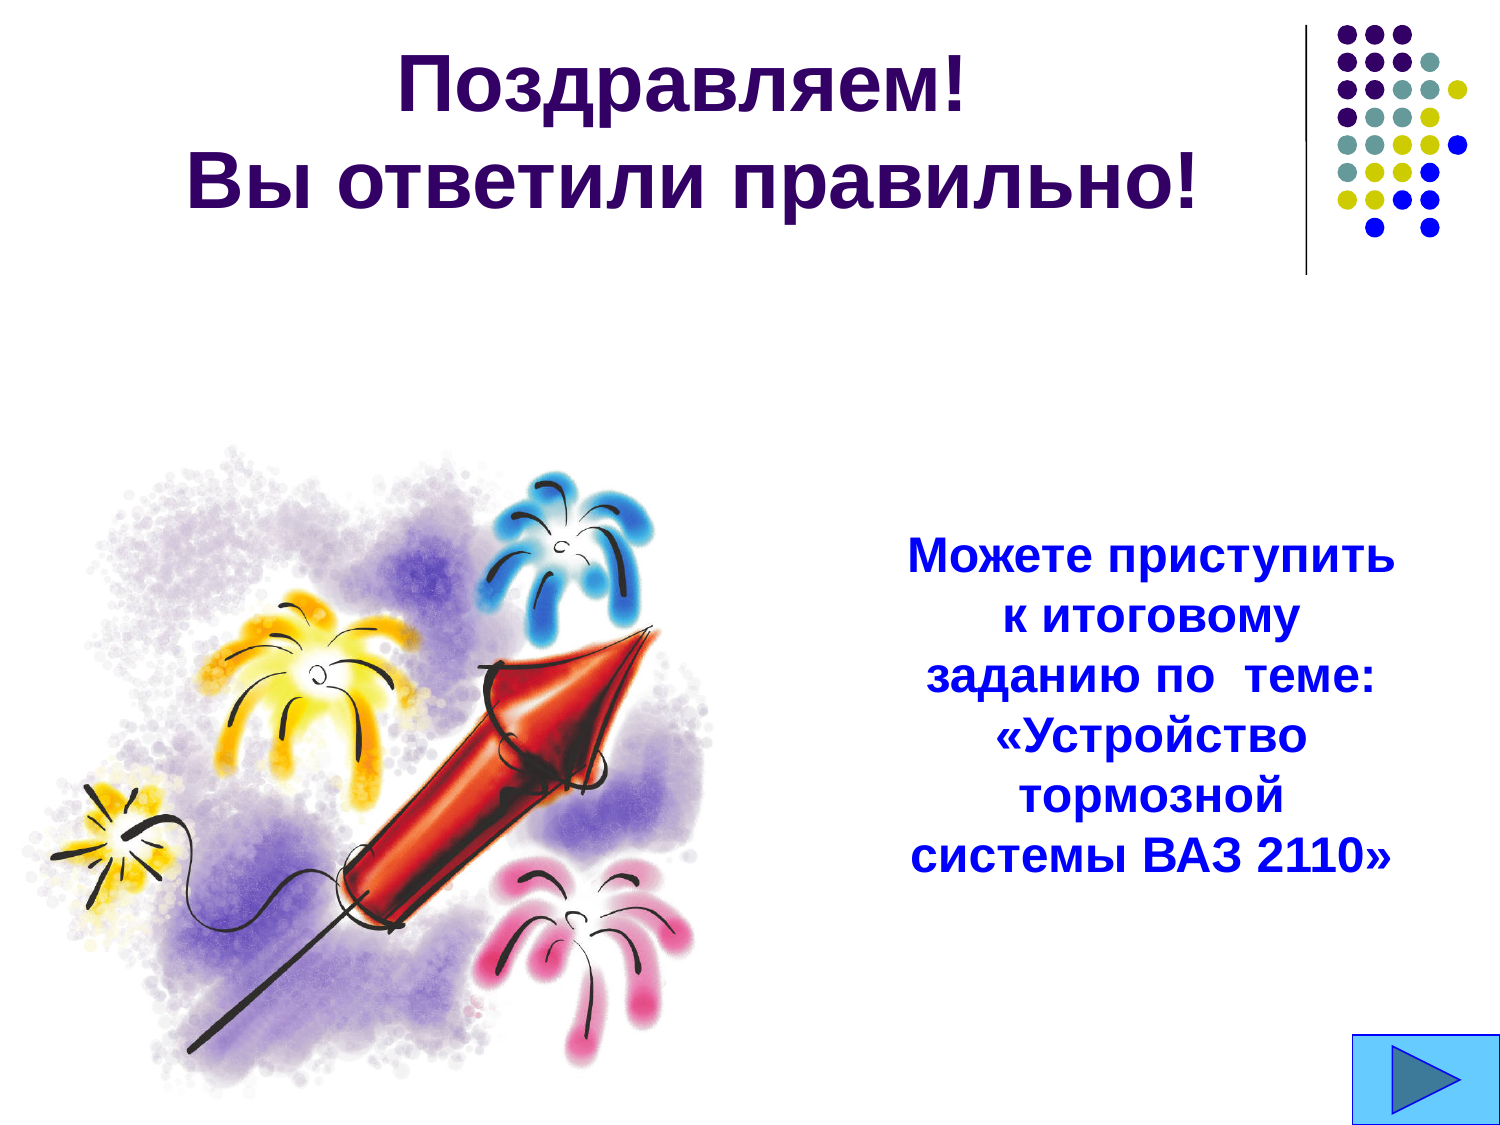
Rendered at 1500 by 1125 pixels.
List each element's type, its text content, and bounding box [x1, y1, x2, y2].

title Поздравляем! Вы ответили правильно! [74, 19, 1313, 233]
text_box Можете приступить к итоговому заданию по теме: «Устройство тормозной системы ВАЗ 2110» [891, 515, 1412, 891]
text_box [1352, 1034, 1500, 1125]
picture [0, 396, 721, 1118]
